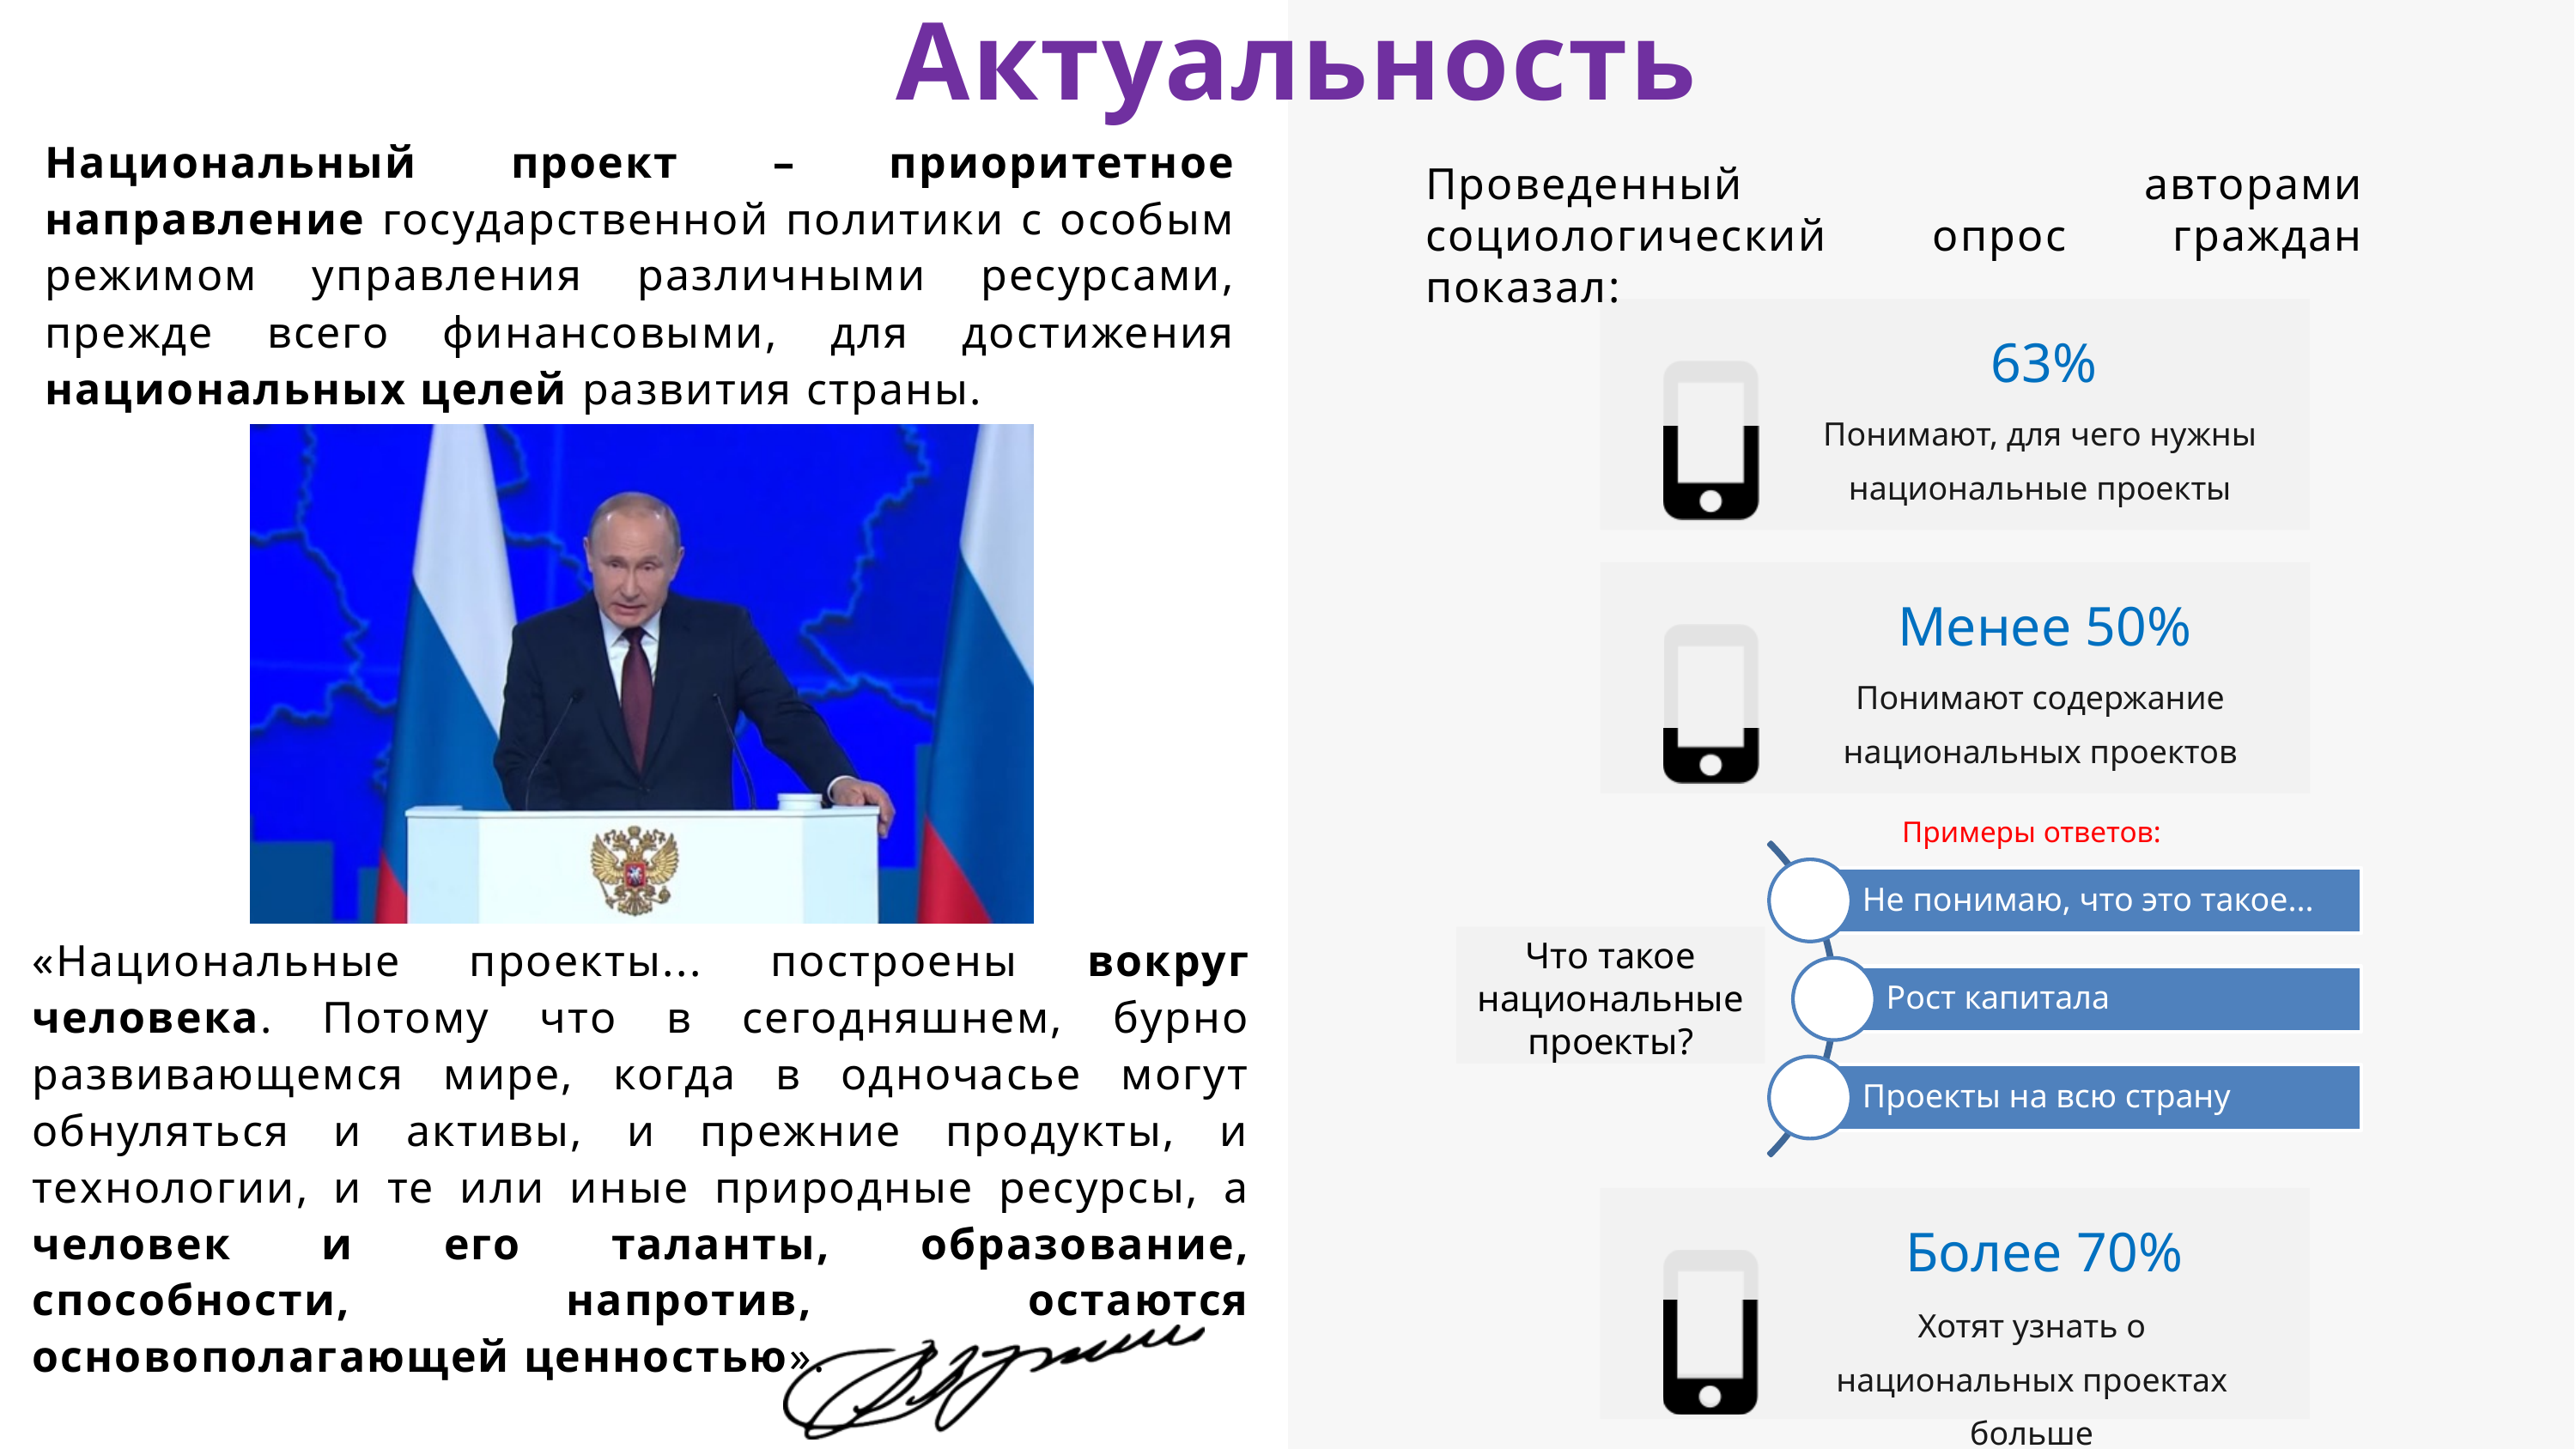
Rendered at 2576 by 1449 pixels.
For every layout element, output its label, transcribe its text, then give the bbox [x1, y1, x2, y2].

text_box [1600, 562, 2311, 794]
picture [1662, 1250, 1765, 1416]
text_box [1600, 1187, 2310, 1420]
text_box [1799, 1217, 2264, 1395]
text_box Что такое национальные проекты? [1456, 926, 1759, 1064]
text_box Примеры ответов: [1889, 807, 2174, 833]
picture [1663, 624, 1759, 785]
text_box [1600, 299, 2310, 530]
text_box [1820, 591, 2261, 767]
picture [1663, 361, 1759, 522]
text_box Национальный проект – приоритетное направление государственной политики с особым режимом управления различными ресурсами, прежде всего финансовыми, для достижения национальных целей развития страны. [32, 123, 1249, 420]
picture [250, 423, 1034, 925]
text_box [1764, 834, 2366, 1164]
text_box [1288, 0, 2574, 1449]
picture [783, 1324, 1205, 1440]
text_box Проведенный авторами социологический опрос граждан показал: [1413, 150, 2378, 318]
text_box Актуальность [443, 36, 2150, 122]
text_box «Национальные проекты... построены вокруг человека. Потому что в сегодняшнем, бурно развивающемся мире, когда в одночасье могут обнуляться и активы, и прежние продукты, и технологии, и те или иные природные ресурсы, а человек и его таланты, образование, способности, напротив, остаются основополагающей ценностью». [32, 928, 1251, 1381]
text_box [1820, 328, 2261, 503]
